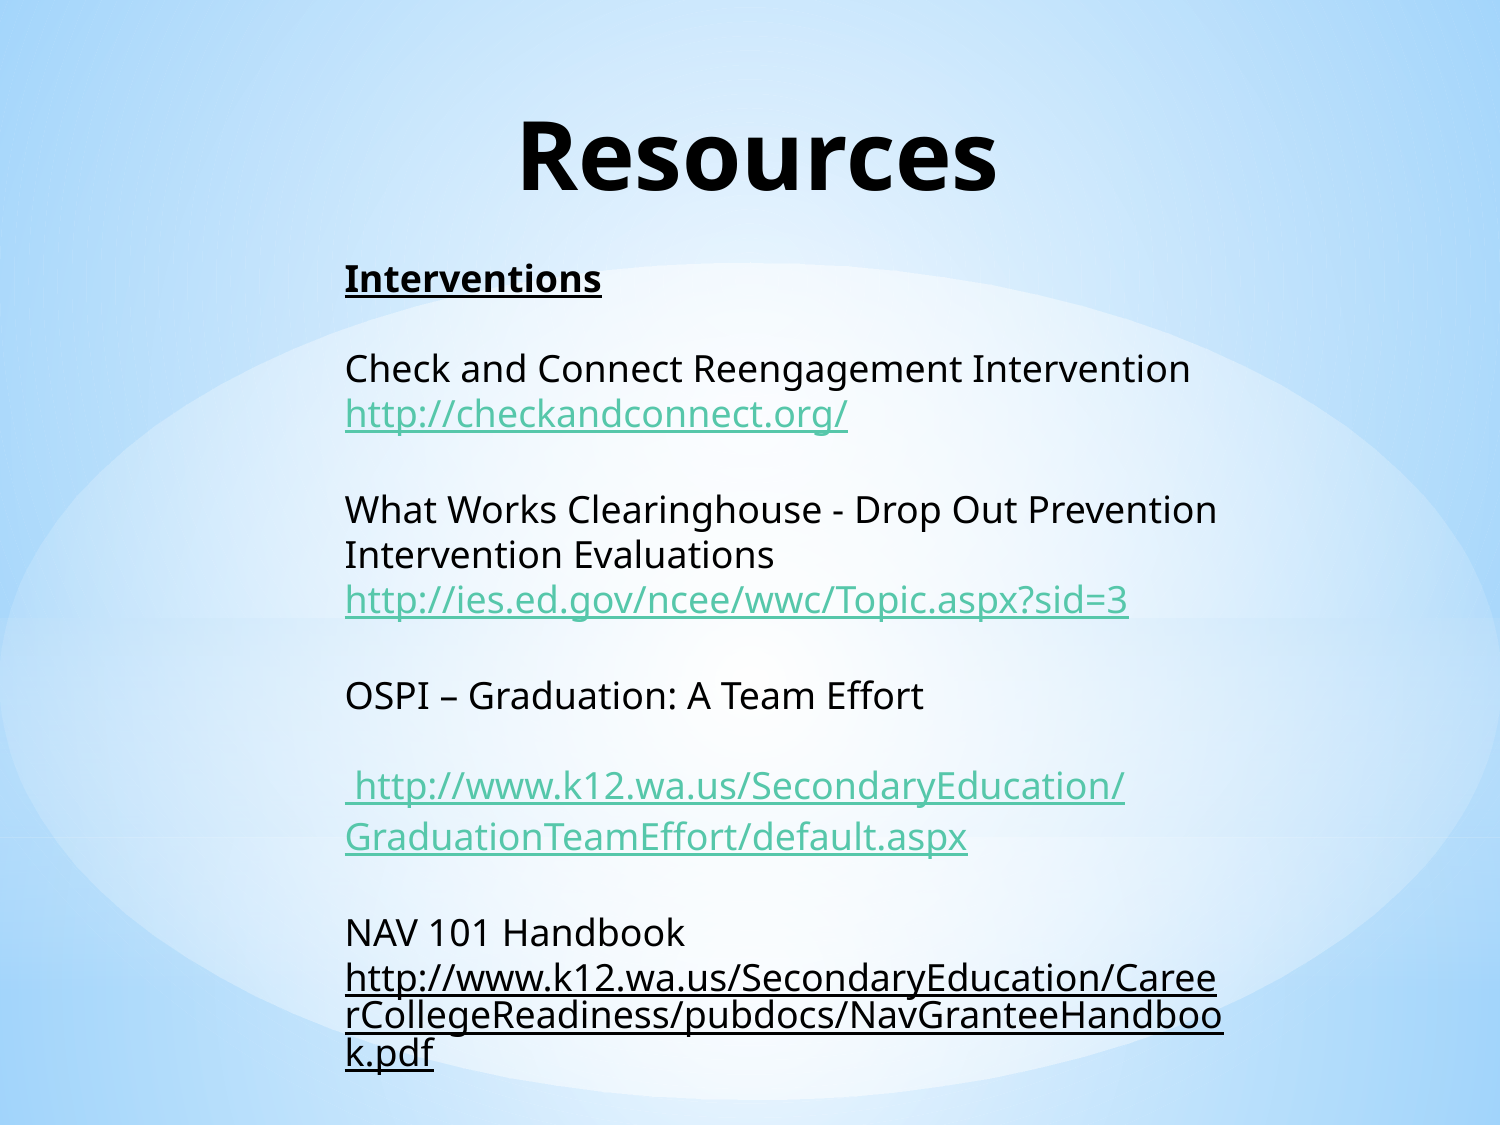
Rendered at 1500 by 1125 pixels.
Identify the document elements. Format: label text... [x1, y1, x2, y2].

title Resources [222, 86, 1292, 240]
text_box Interventions Check and Connect Reengagement Intervention http://checkandconnect.org/ What Works Clearinghouse - Drop Out Prevention Intervention Evaluations http://ies.ed.gov/ncee/wwc/Topic.aspx?sid=3 OSPI – Graduation: A Team Effort http://www.k12.wa.us/SecondaryEducation/GraduationTeamEffort/default.aspx NAV 101 Handbook http://www.k12.wa.us/SecondaryEducation/CareerCollegeReadiness/pubdocs/NavGranteeHandbook.pdf [329, 247, 1239, 1058]
